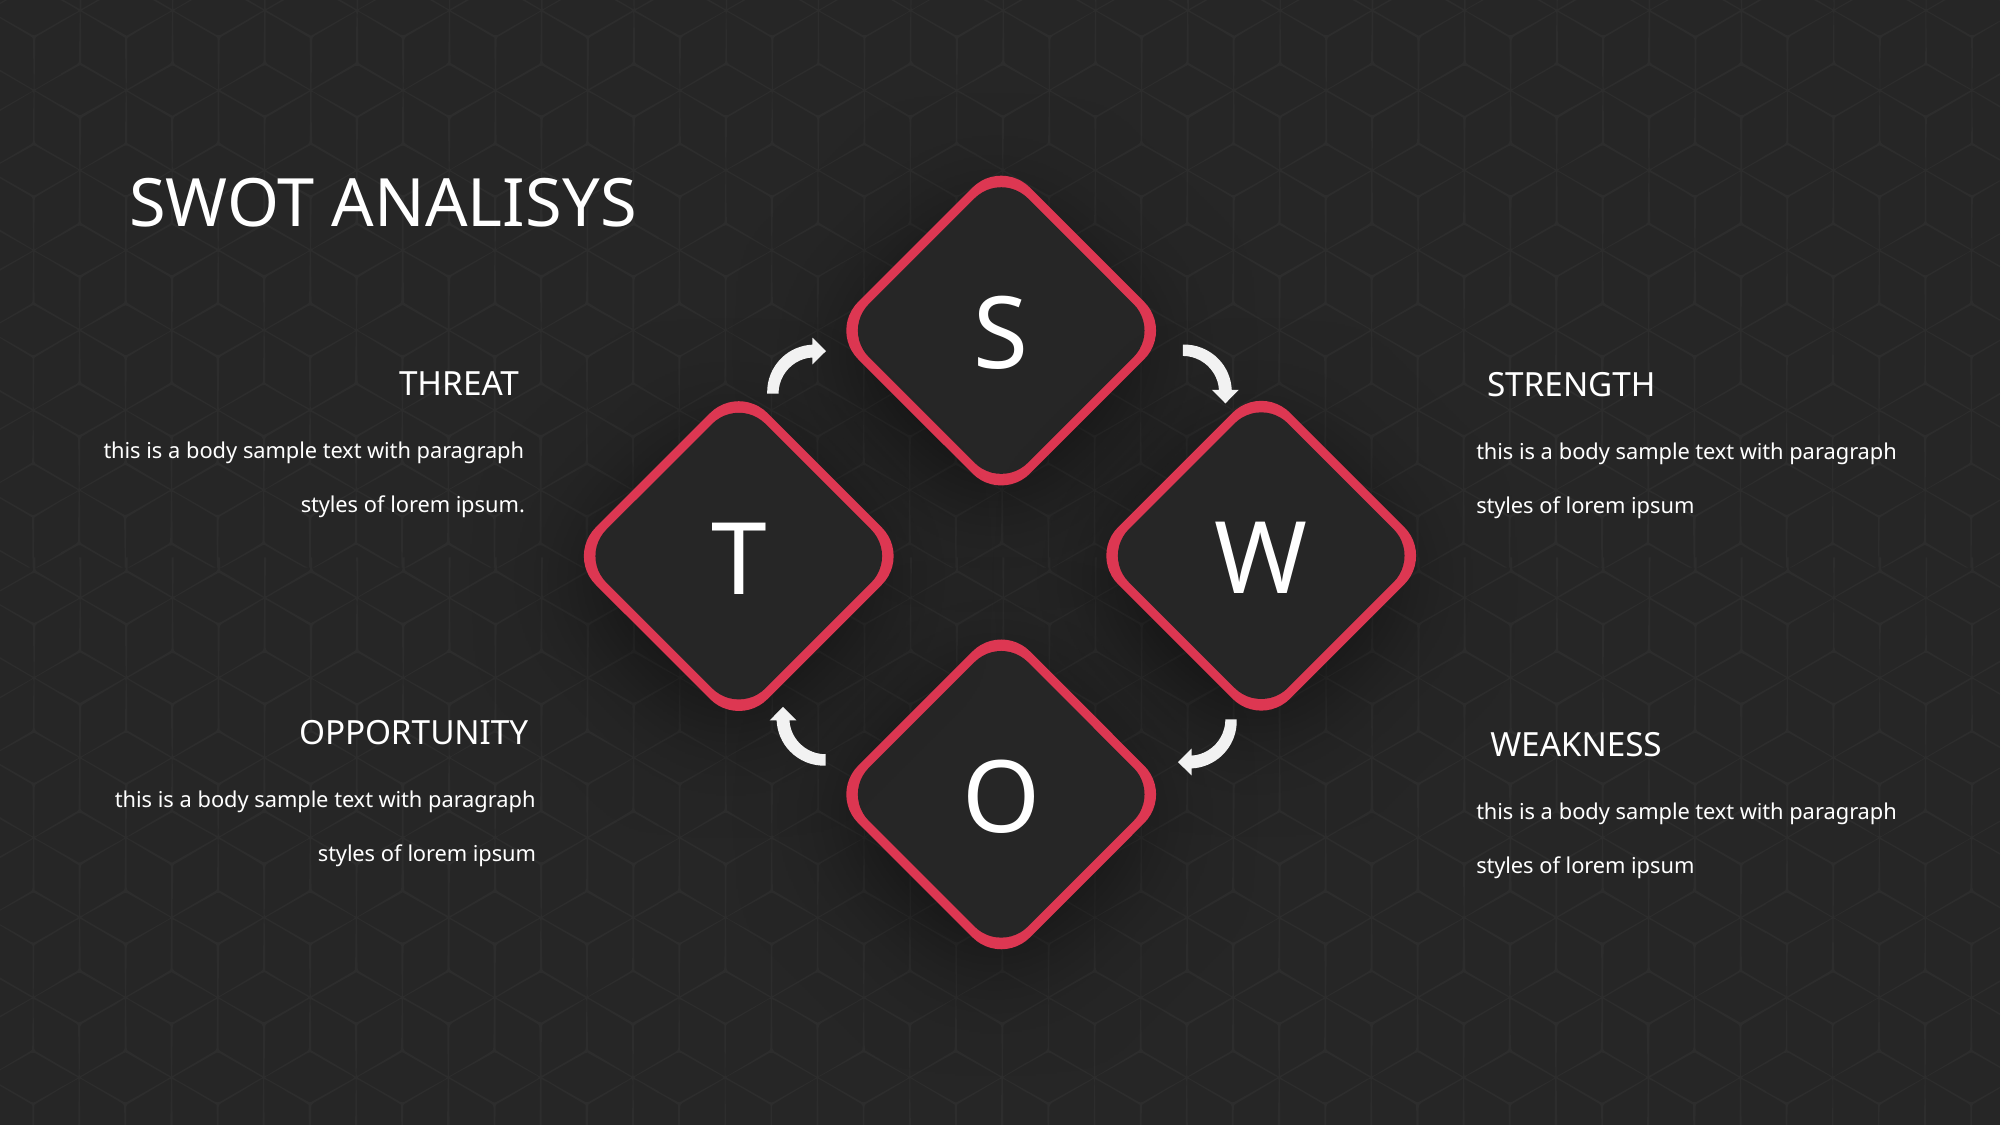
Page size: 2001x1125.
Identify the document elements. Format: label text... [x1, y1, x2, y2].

text_box SWOT ANALISYS [129, 120, 638, 240]
text_box WEAKNESS [1475, 716, 1677, 762]
text_box OPPORTUNITY [284, 704, 544, 750]
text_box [617, 209, 1383, 916]
text_box this is a body sample text with paragraph styles of lorem ipsum [1461, 762, 1932, 886]
text_box this is a body sample text with paragraph styles of lorem ipsum [66, 750, 552, 874]
text_box STRENGTH [1472, 355, 1671, 401]
text_box THREAT [384, 354, 534, 401]
text_box this is a body sample text with paragraph styles of lorem ipsum. [66, 401, 540, 525]
text_box this is a body sample text with paragraph styles of lorem ipsum [1461, 401, 1932, 526]
